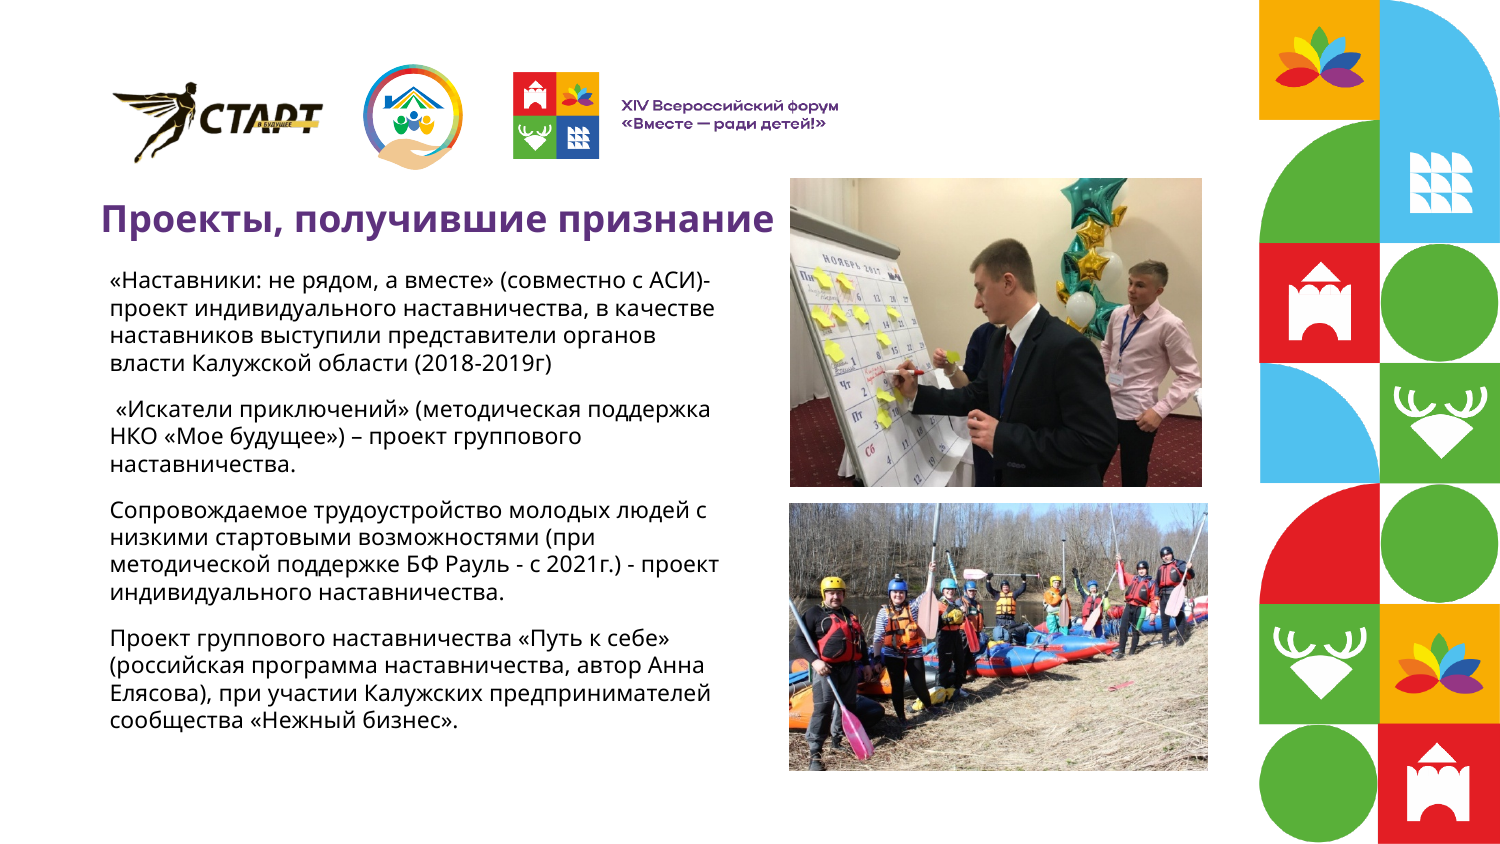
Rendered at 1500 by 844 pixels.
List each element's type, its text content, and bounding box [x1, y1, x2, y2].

text_box Проекты, получившие признание [85, 184, 790, 248]
picture [789, 503, 1208, 771]
picture [790, 178, 1202, 487]
picture [1259, 0, 1500, 844]
picture [363, 64, 463, 170]
picture [96, 72, 341, 175]
text_box «Наставники: не рядом, а вместе» (совместно с АСИ)- проект индивидуального наставничества, в качестве наставников выступили представители органов власти Калужской области (2018-2019г) «Искатели приключений» (методическая поддержка НКО «Мое будущее») – проект группового наставничества. Сопровождаемое трудоустройство молодых людей с низкими стартовыми возможностями (при методической поддержке БФ Рауль - с 2021г.) - проект индивидуального наставничества. Проект группового наставничества «Путь к себе» (российская программа наставничества, автор Анна Елясова), при участии Калужских предпринимателей сообщества «Нежный бизнес». [94, 258, 738, 741]
picture [513, 72, 838, 159]
